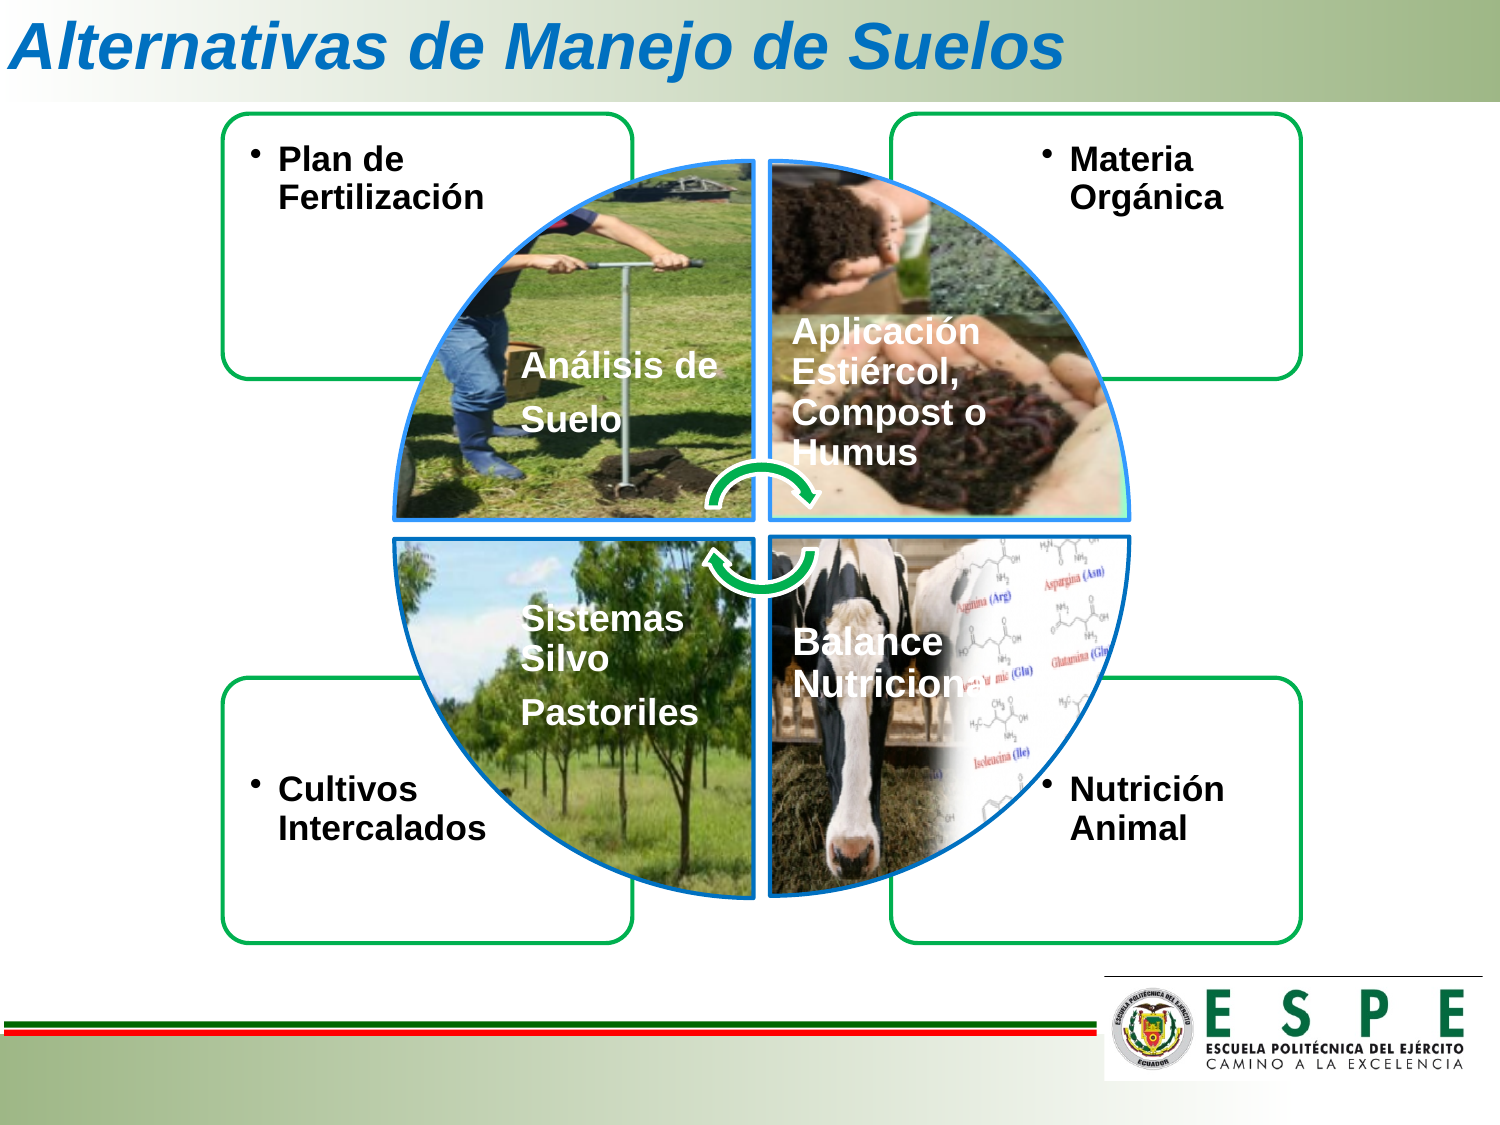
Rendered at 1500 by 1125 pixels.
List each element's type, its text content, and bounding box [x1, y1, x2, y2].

picture [1104, 976, 1483, 1081]
title Alternativas de Manejo de Suelos [0, 0, 1093, 102]
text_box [182, 113, 1341, 944]
